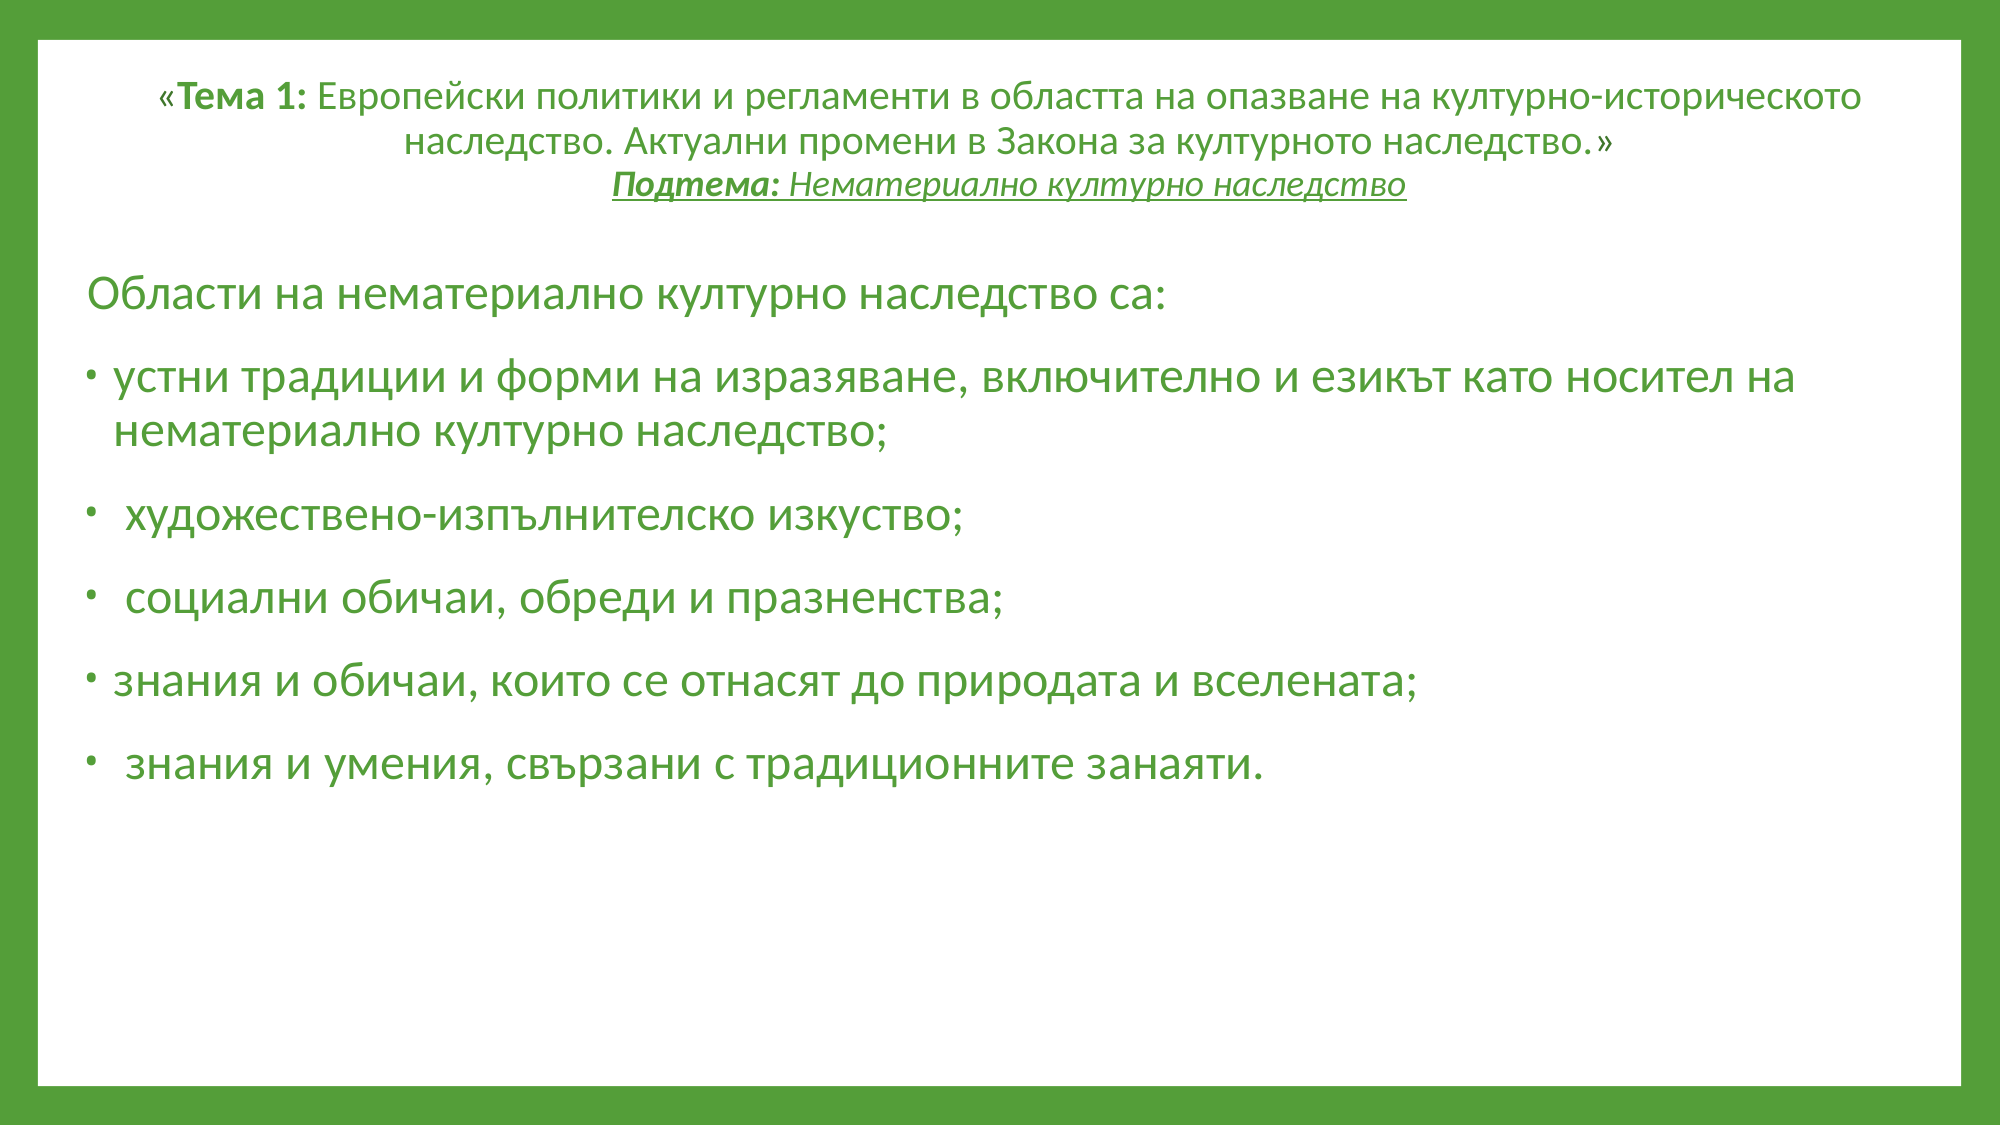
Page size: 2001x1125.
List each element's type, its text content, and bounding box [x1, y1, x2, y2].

list Области на нематериално културно наследство са: устни традиции и форми на изразяване, включително и езикът като носител на нематериално културно наследство; художествено-изпълнителско изкуство; социални обичаи, обреди и празненства; знания и обичаи, които се отнасят до природата и вселената; знания и умения, свързани с традиционните занаяти. [61, 258, 1950, 1078]
title «Тема 1: Европейски политики и регламенти в областта на опазване на културно-историческото наследство. Актуални промени в Закона за културното наследство.» Подтема: Нематериално културно наследство [61, 58, 1950, 233]
